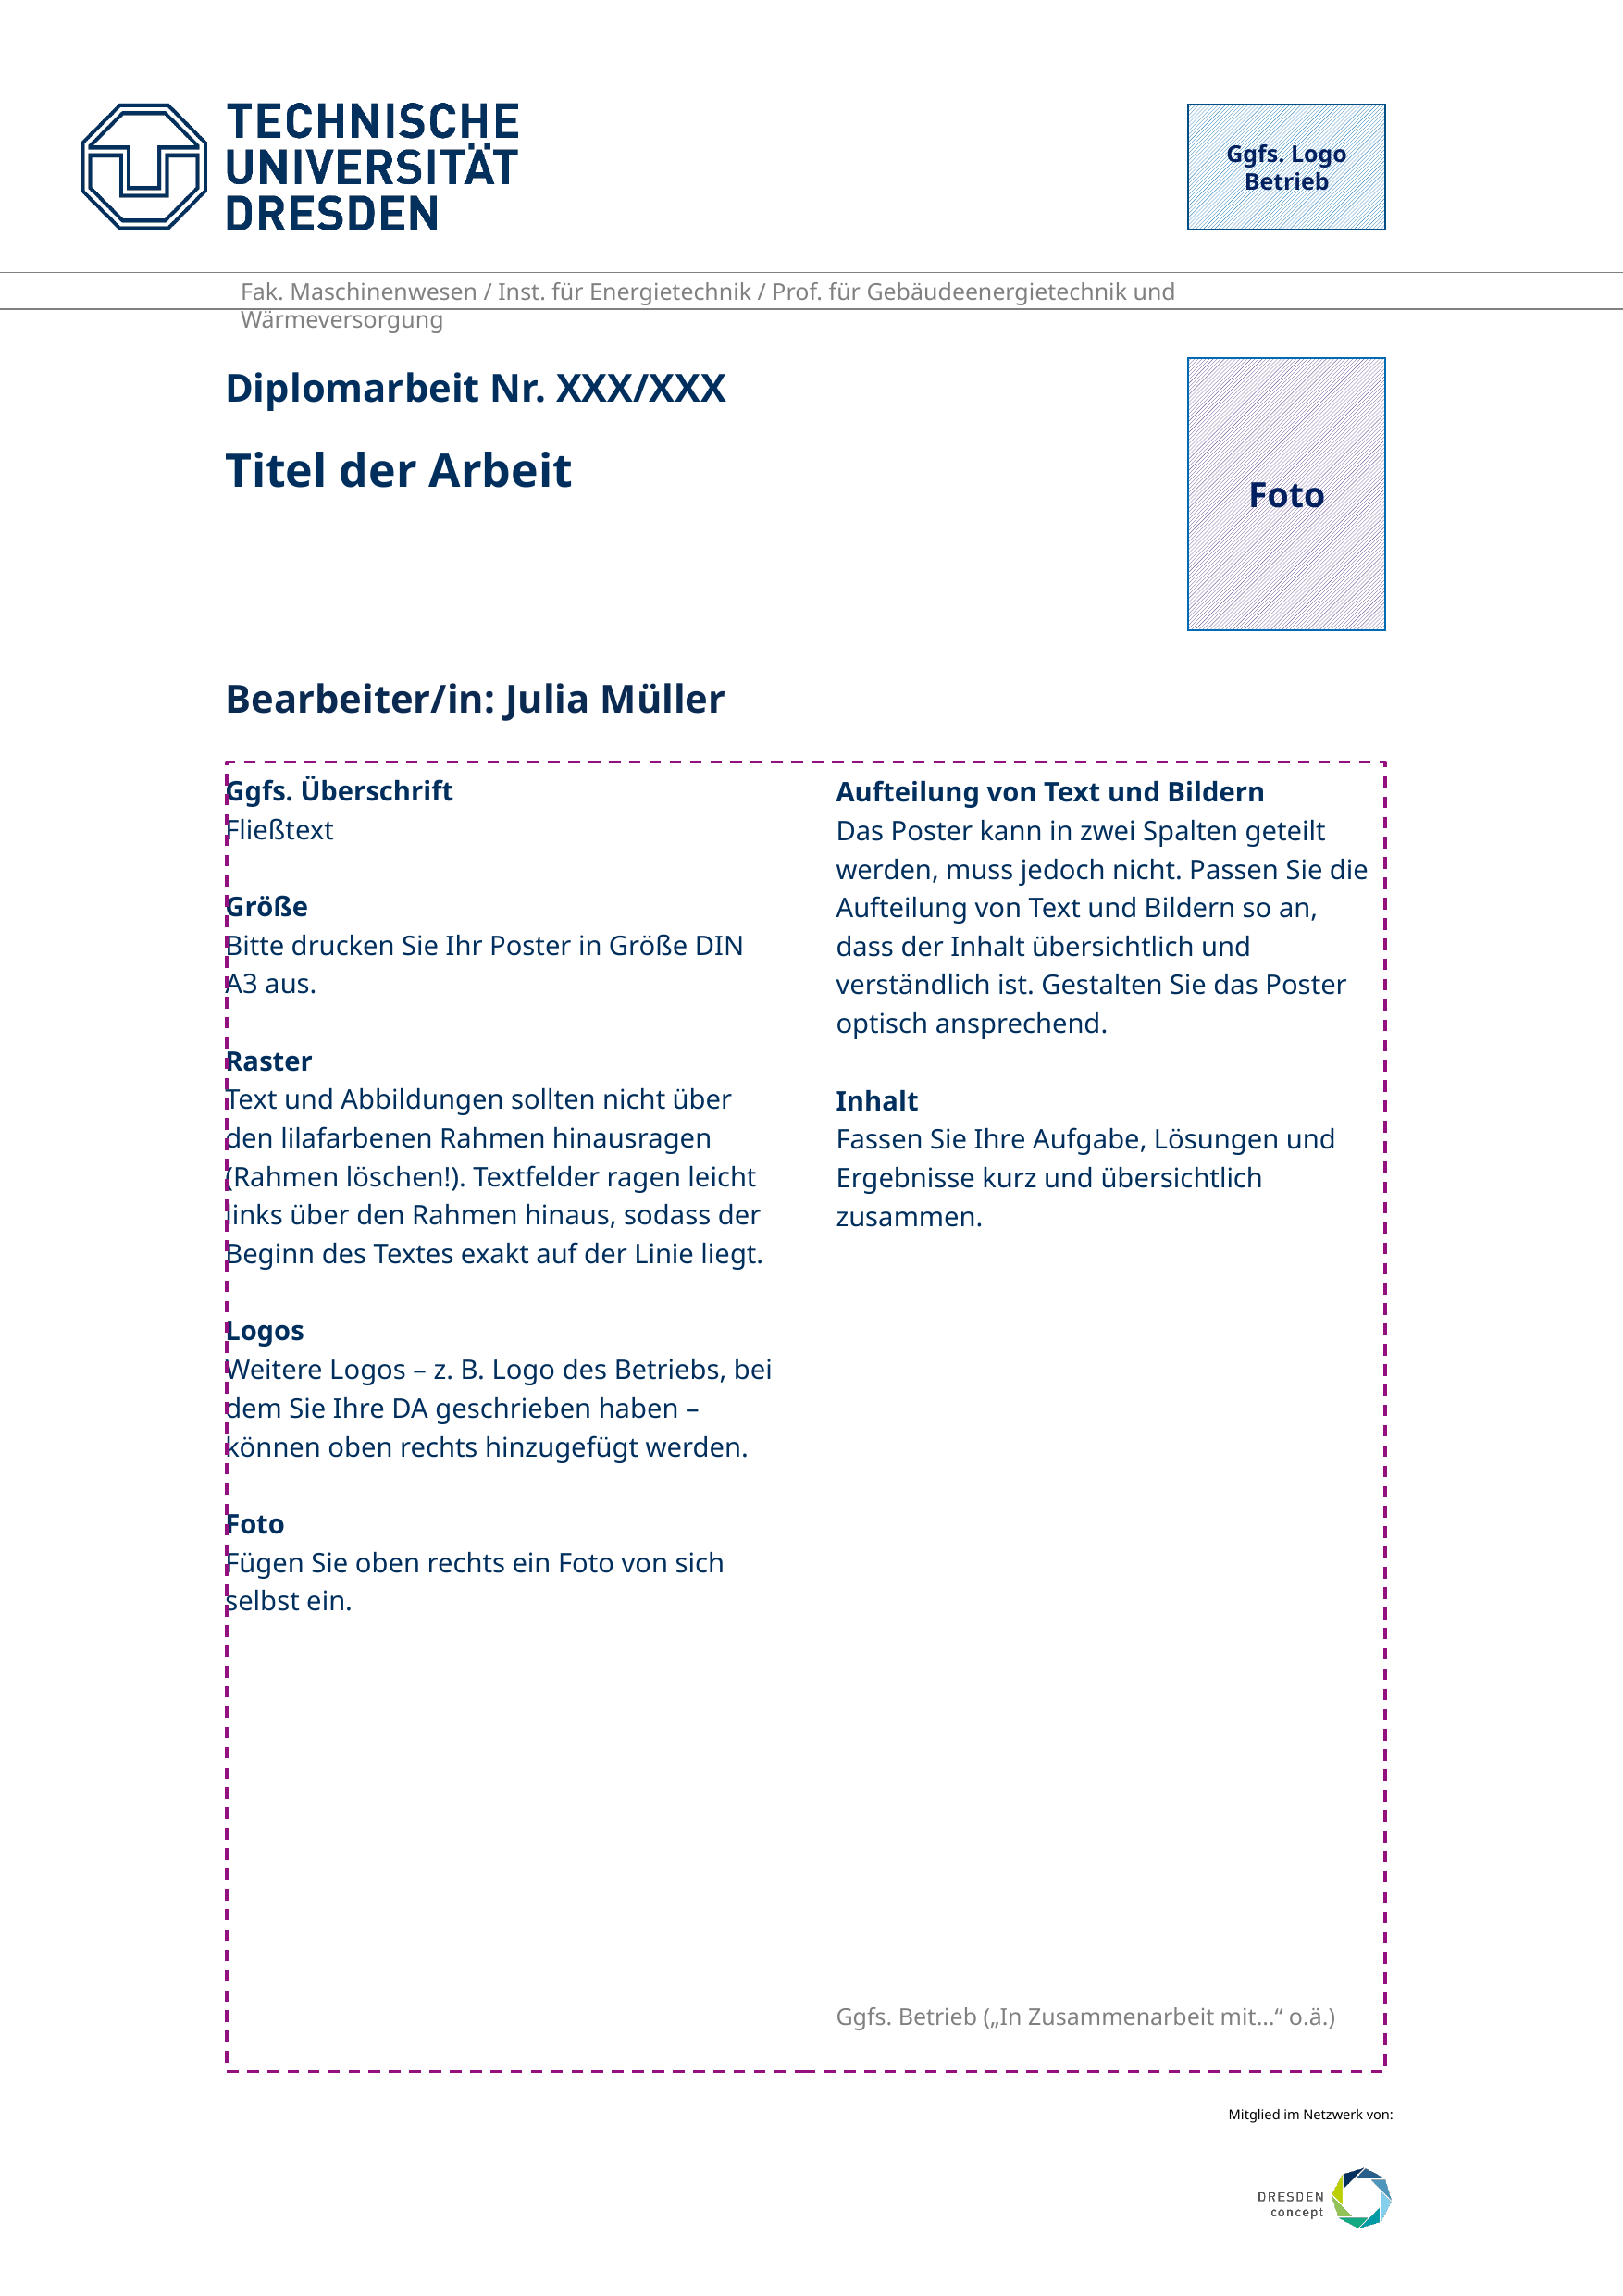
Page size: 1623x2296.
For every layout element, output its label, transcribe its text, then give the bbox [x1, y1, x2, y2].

text_box Foto [1187, 357, 1386, 631]
picture [1258, 2167, 1392, 2228]
text_box Fak. Maschinenwesen / Inst. für Energietechnik / Prof. für Gebäudeenergietechnik und Wärmeversorgung [227, 270, 1395, 341]
text_box Bearbeiter/in: Julia Müller [219, 668, 823, 742]
text_box Diplomarbeit Nr. XXX/XXX Titel der Arbeit [219, 357, 1151, 666]
picture [81, 103, 518, 230]
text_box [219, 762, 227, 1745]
text_box [227, 762, 1386, 2072]
text_box Ggfs. Logo Betrieb [1187, 104, 1386, 230]
